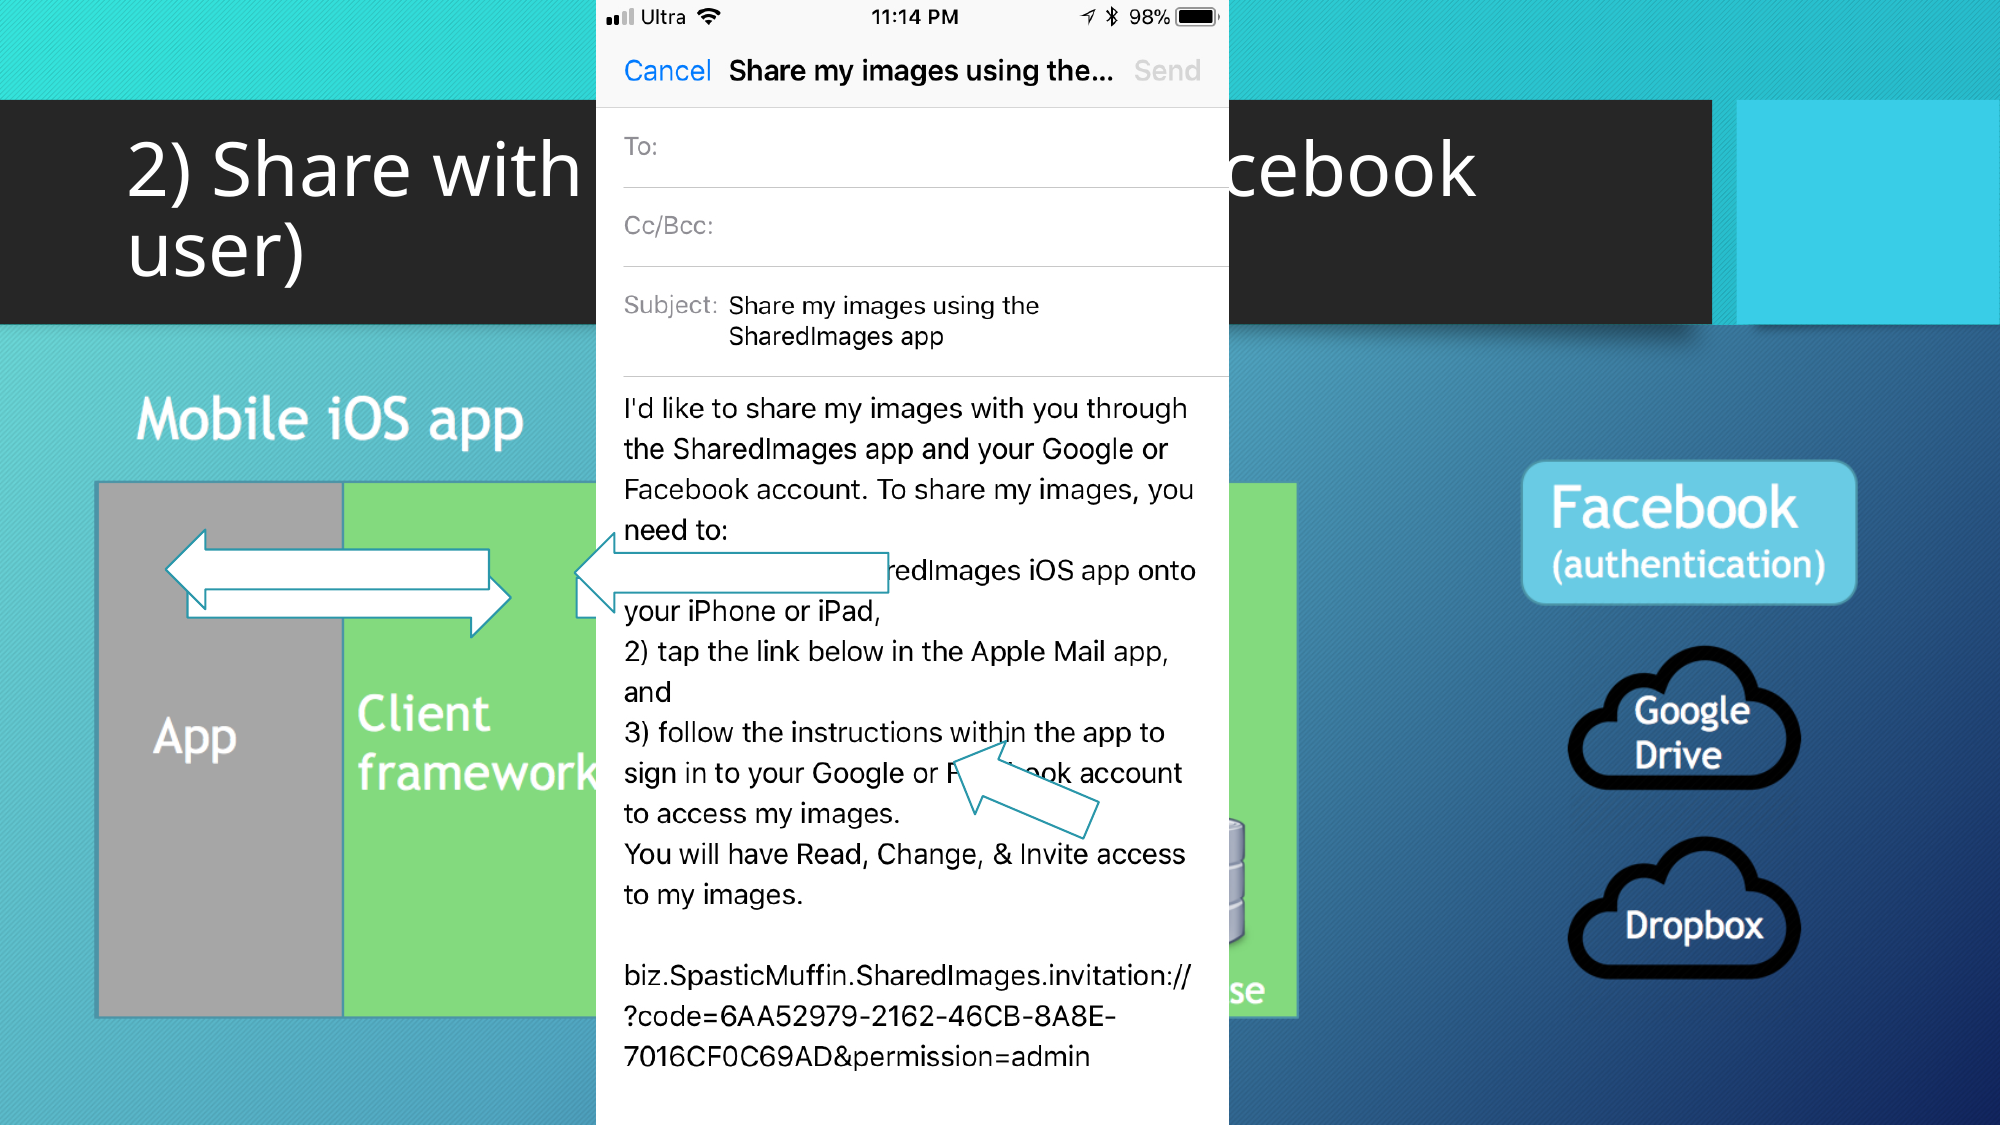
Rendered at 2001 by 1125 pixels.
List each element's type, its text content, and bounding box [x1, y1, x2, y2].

picture [0, 0, 2000, 1125]
title 2) Share with someone (e.g., Facebook user) [111, 123, 596, 301]
title 2) Share with someone (e.g., Facebook user) [1230, 123, 1689, 301]
